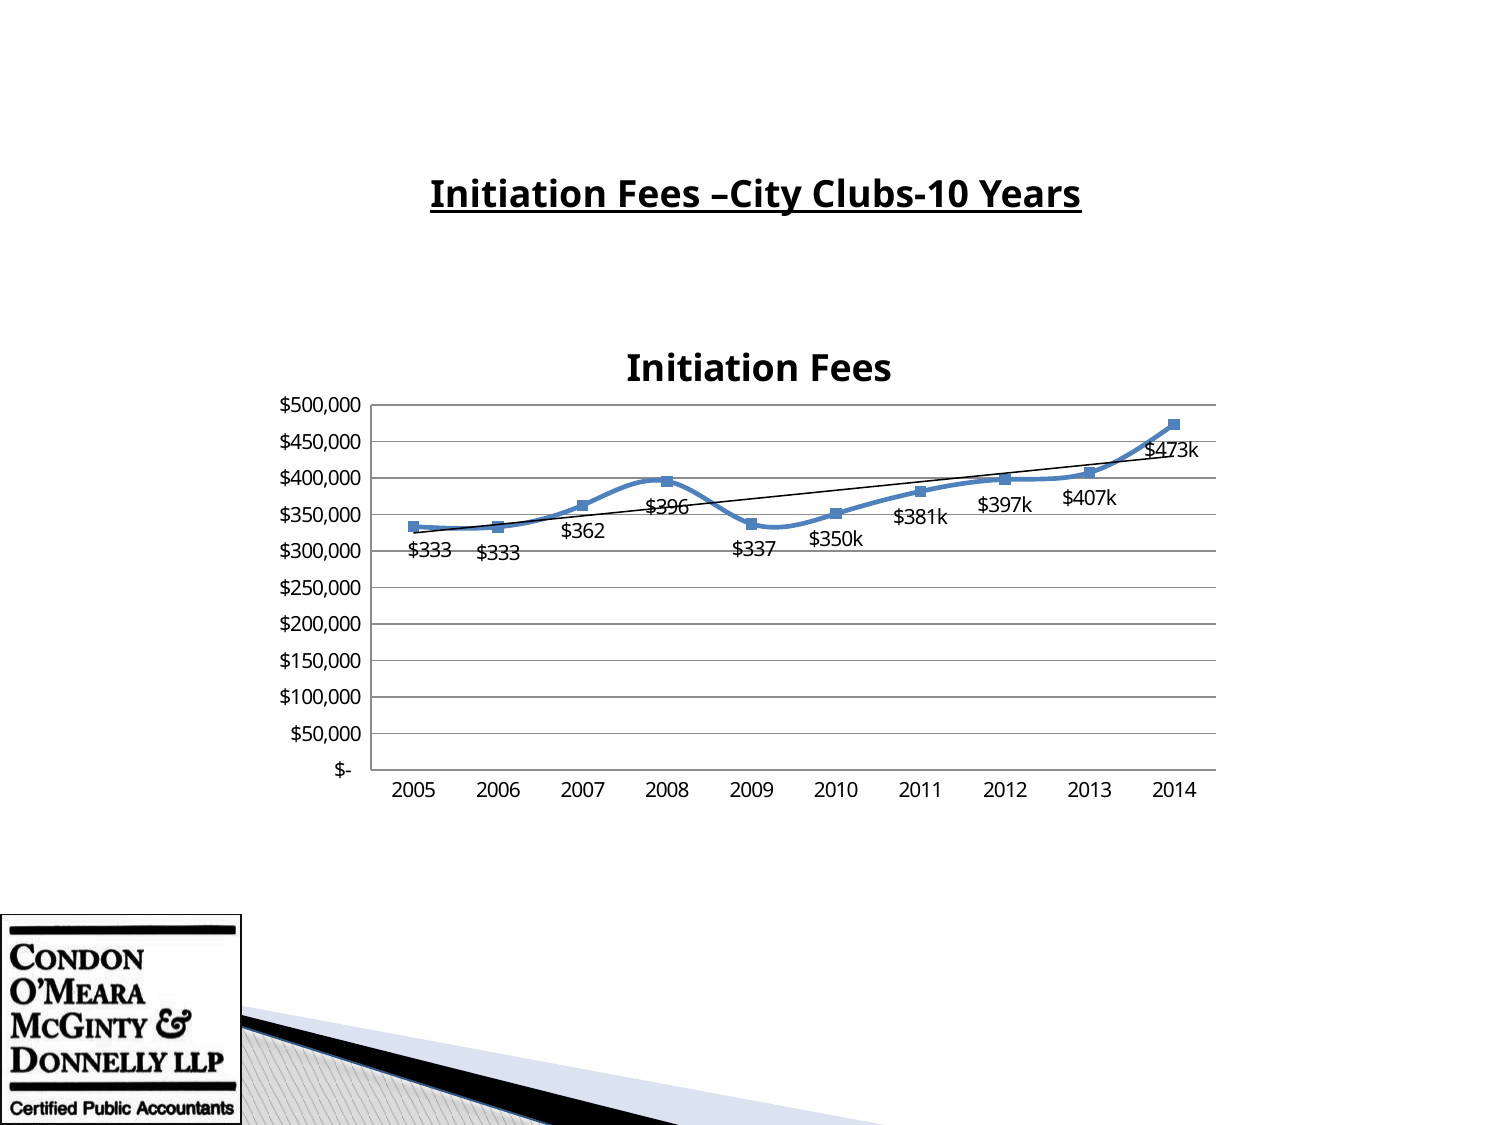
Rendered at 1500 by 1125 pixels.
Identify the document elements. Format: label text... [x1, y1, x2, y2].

chart [249, 312, 1251, 812]
text_box Initiation Fees –City Clubs-10 Years [49, 162, 1463, 223]
